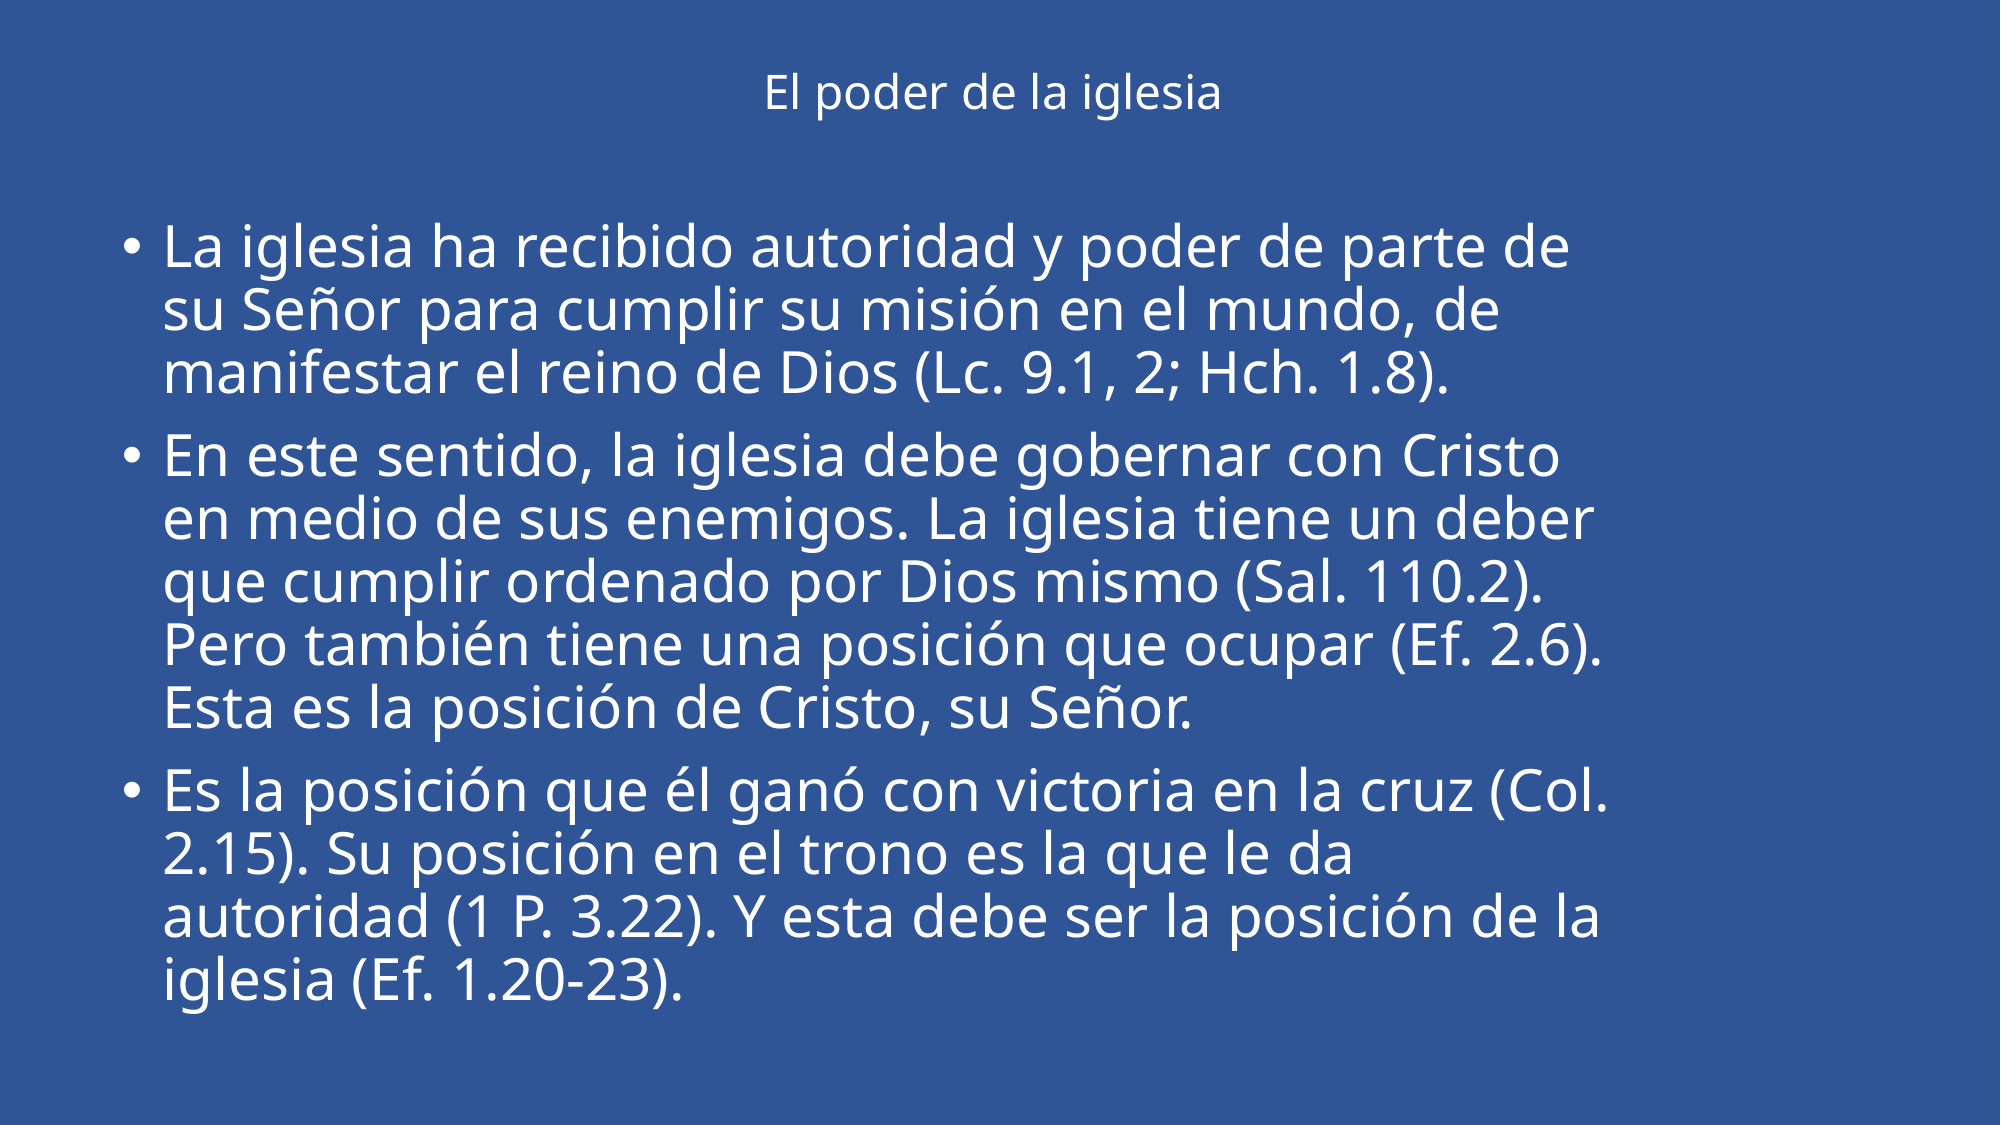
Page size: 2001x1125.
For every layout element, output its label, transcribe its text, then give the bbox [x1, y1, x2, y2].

list La iglesia ha recibido autoridad y poder de parte de su Señor para cumplir su misión en el mundo, de manifestar el reino de Dios (Lc. 9.1, 2; Hch. 1.8). En este sentido, la iglesia debe gobernar con Cristo en medio de sus enemigos. La iglesia tiene un deber que cumplir ordenado por Dios mismo (Sal. 110.2). Pero también tiene una posición que ocupar (Ef. 2.6). Esta es la posición de Cristo, su Señor. Es la posición que él ganó con victoria en la cruz (Col. 2.15). Su posición en el trono es la que le da autoridad (1 P. 3.22). Y esta debe ser la posición de la iglesia (Ef. 1.20-23). [106, 209, 1643, 1049]
title El poder de la iglesia [137, 59, 1863, 185]
